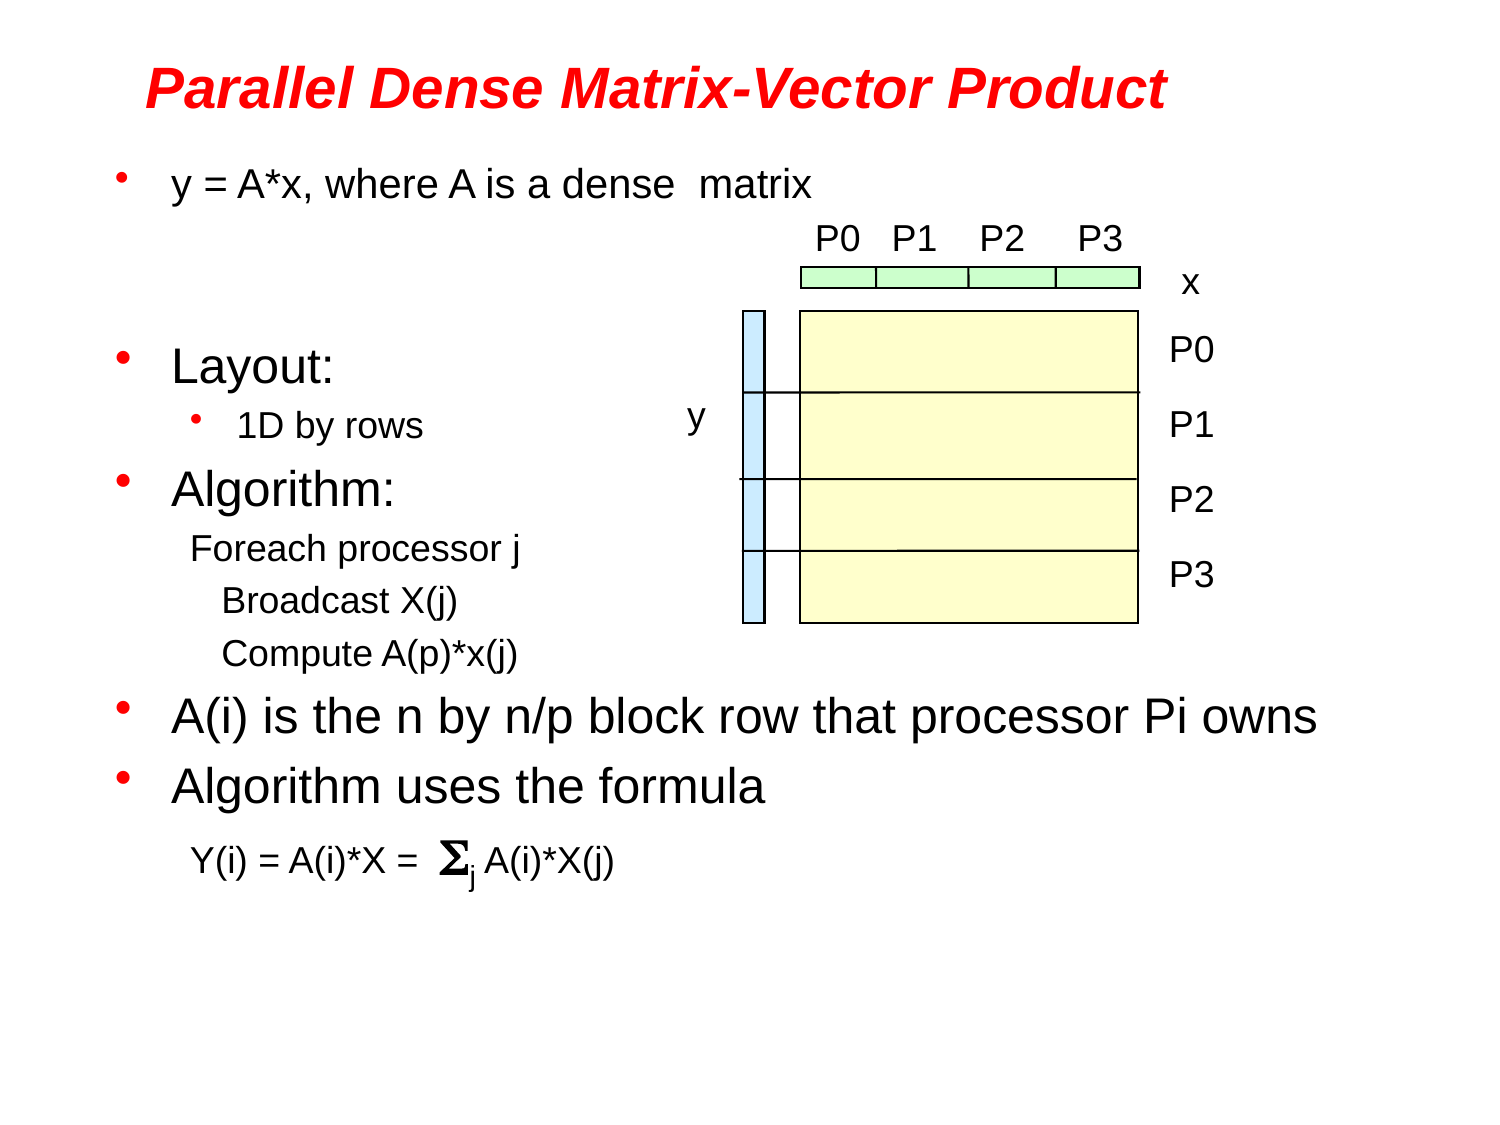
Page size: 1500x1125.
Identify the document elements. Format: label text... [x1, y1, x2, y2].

text_box [799, 551, 1138, 624]
text_box x [1166, 249, 1222, 310]
text_box [799, 311, 1138, 392]
text_box [742, 393, 765, 479]
text_box [801, 267, 876, 289]
text_box P0 P1 P2 P3 [800, 206, 1153, 267]
list y = A*x, where A is a dense matrix Layout: 1D by rows Algorithm: Foreach processor j Broadcast X(j) Compute A(p)*x(j) A(i) is the n by n/p block row that processor Pi owns Algorithm uses the formula Y(i) = A(i)*X = Sj A(i)*X(j) [99, 149, 1460, 953]
title Parallel Dense Matrix-Vector Product [130, 49, 1500, 121]
text_box [877, 267, 968, 289]
text_box y [672, 384, 728, 444]
text_box [742, 480, 765, 550]
text_box [799, 393, 1138, 550]
text_box [742, 311, 765, 392]
text_box [742, 551, 765, 624]
text_box [1056, 267, 1140, 289]
text_box [969, 267, 1055, 289]
text_box P0 P1 P2 P3 [1154, 317, 1230, 603]
